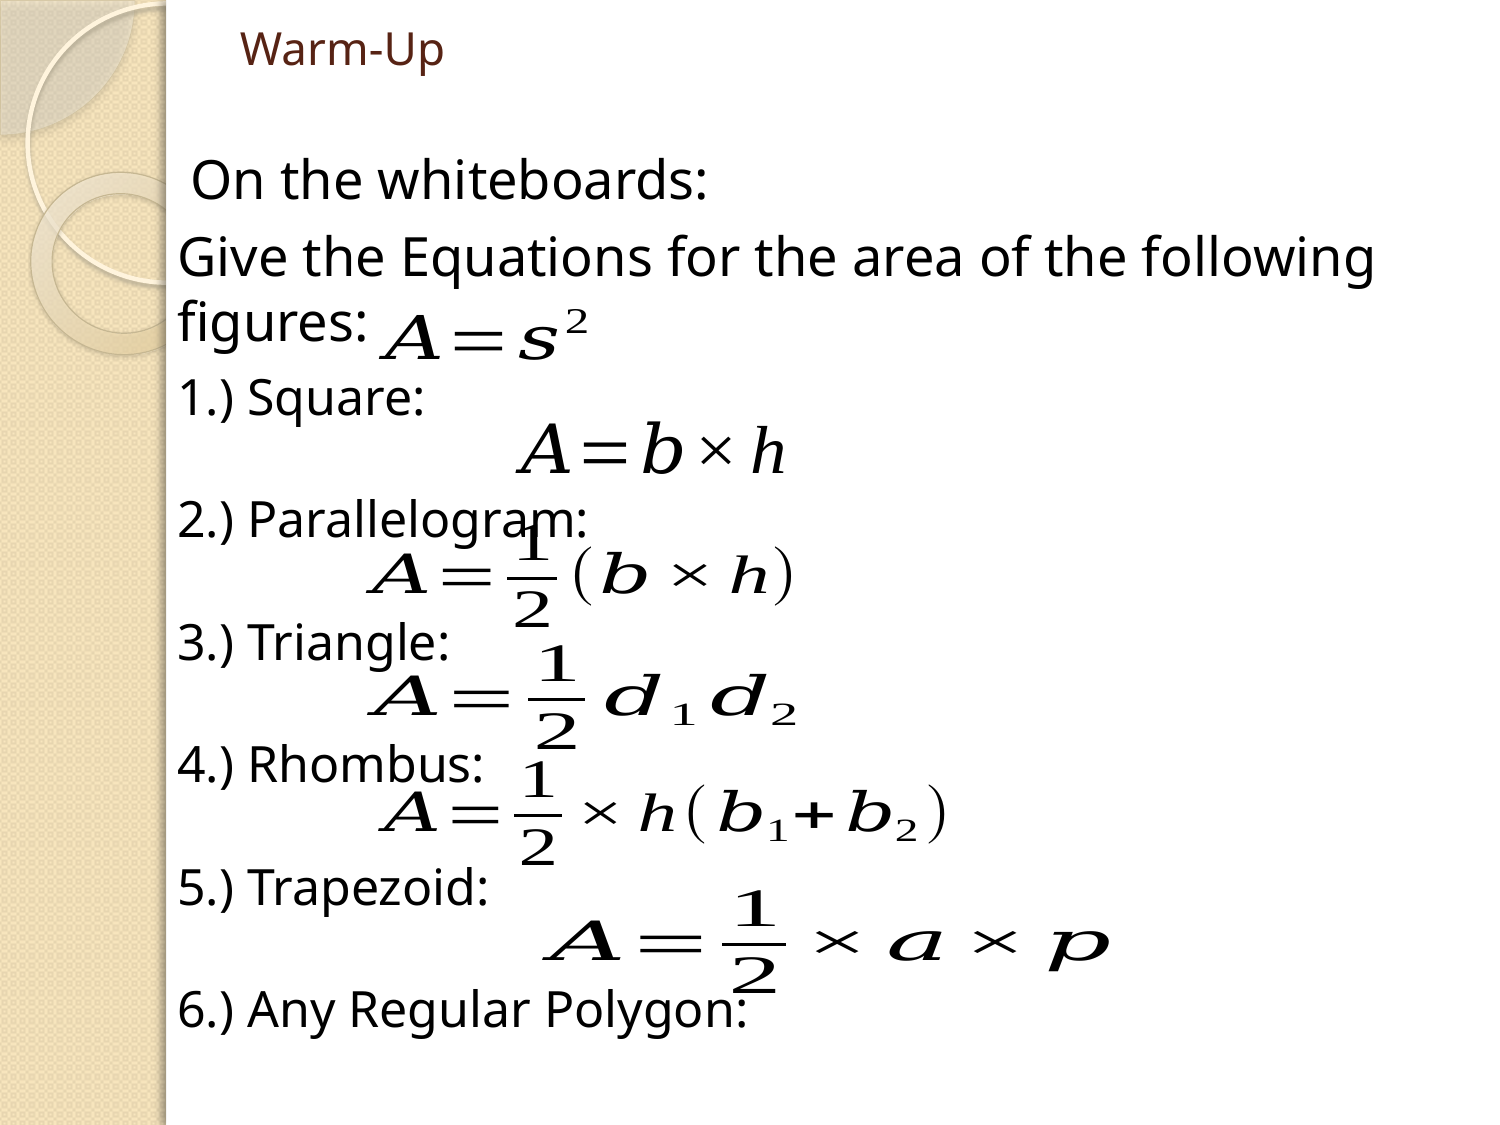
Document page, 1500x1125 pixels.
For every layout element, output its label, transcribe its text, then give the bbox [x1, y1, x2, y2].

list On the whiteboards: Give the Equations for the area of the following figures: 1.) Square: 2.) Parallelogram: 3.) Triangle: 4.) Rhombus: 5.) Trapezoid: 6.) Any Regular Polygon: [162, 137, 1438, 1125]
title Warm-Up [225, 12, 1455, 83]
